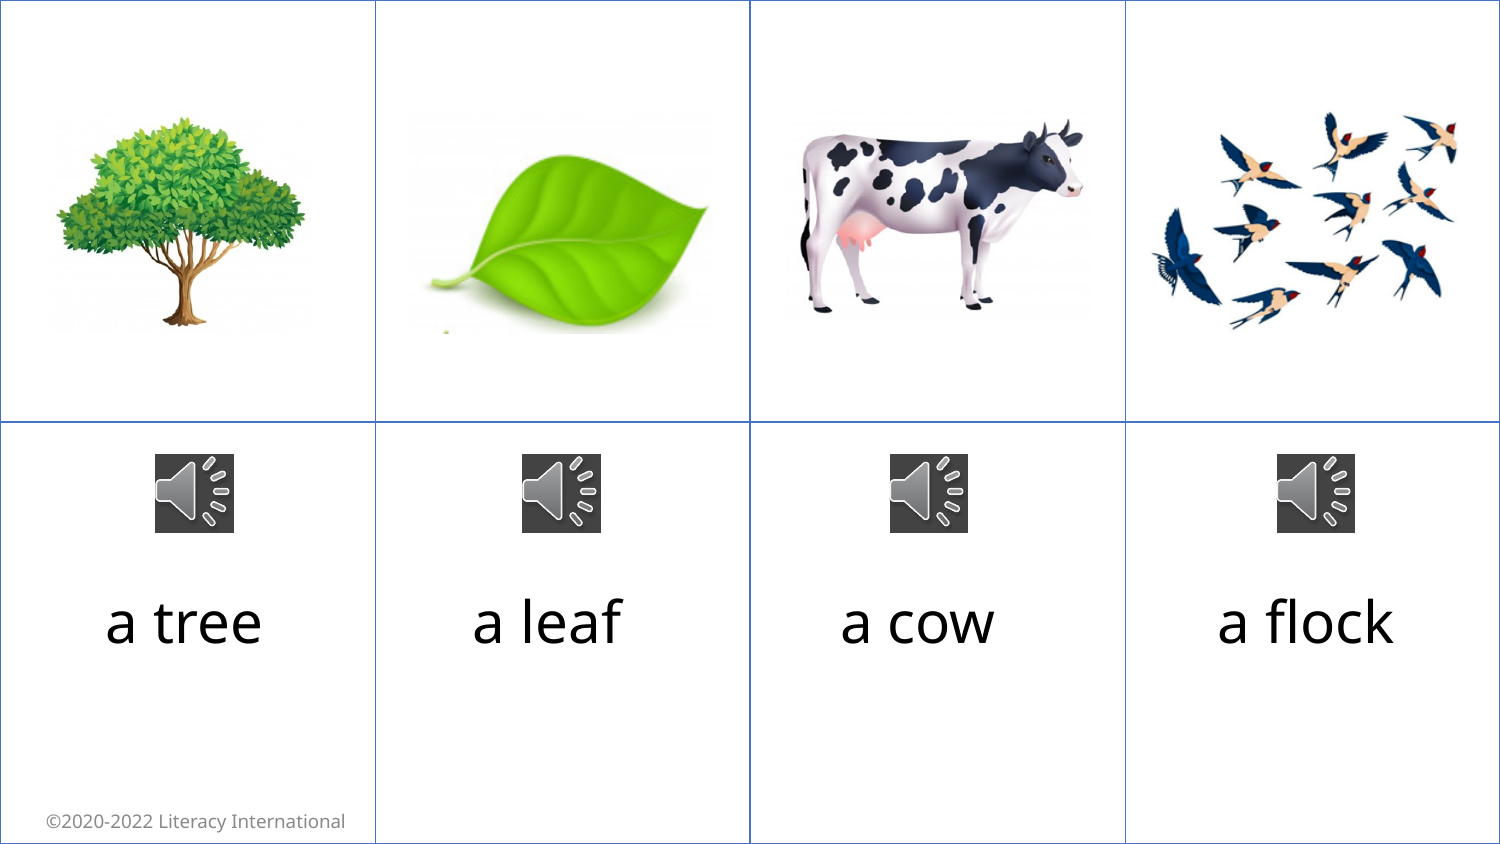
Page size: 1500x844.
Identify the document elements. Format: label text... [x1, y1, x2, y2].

table_cell [751, 423, 1125, 843]
picture [50, 110, 311, 333]
text_box a cow [825, 578, 1033, 663]
text_box ©2020-2022 Literacy International [0, 798, 449, 844]
table_cell [1126, 423, 1499, 843]
table_header [1, 1, 375, 421]
picture [409, 109, 714, 334]
table_cell [376, 423, 749, 843]
table_header [1126, 1, 1499, 421]
picture [1150, 109, 1461, 333]
text_box a leaf [458, 578, 666, 663]
table_header [751, 1, 1125, 421]
table_cell [1, 423, 375, 798]
picture [1275, 453, 1356, 534]
text_box a flock [1202, 578, 1429, 663]
picture [154, 453, 235, 534]
picture [521, 453, 602, 534]
text_box a tree [91, 578, 298, 663]
picture [786, 109, 1091, 334]
picture [888, 453, 969, 534]
table_header [376, 1, 749, 421]
